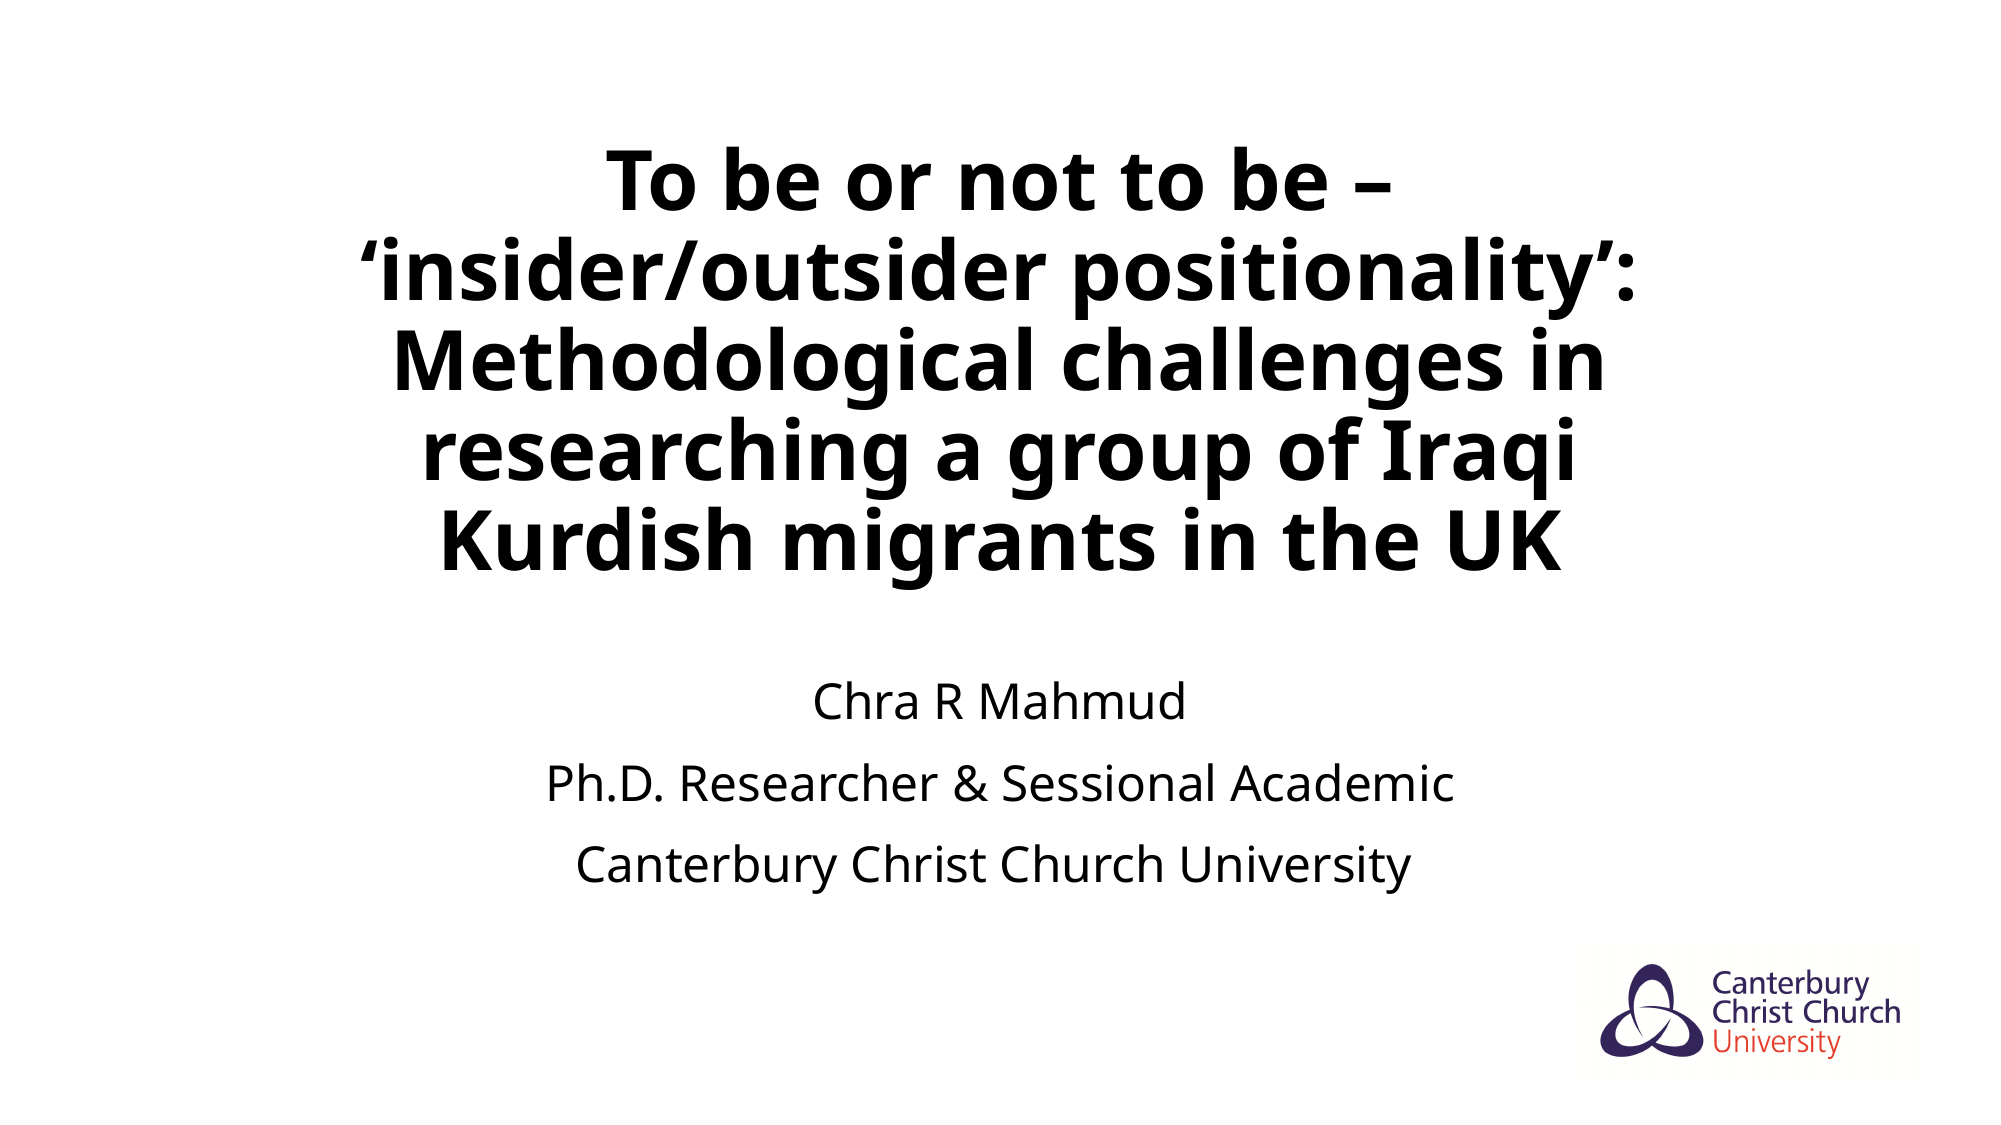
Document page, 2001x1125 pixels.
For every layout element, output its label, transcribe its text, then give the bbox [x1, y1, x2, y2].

subtitle Chra R Mahmud Ph.D. Researcher & Sessional Academic Canterbury Christ Church University [527, 669, 1473, 941]
picture [1576, 940, 1924, 1083]
title To be or not to be – ‘insider/outsider positionality’: Methodological challenges in researching a group of Iraqi Kurdish migrants in the UK [249, 208, 1750, 596]
